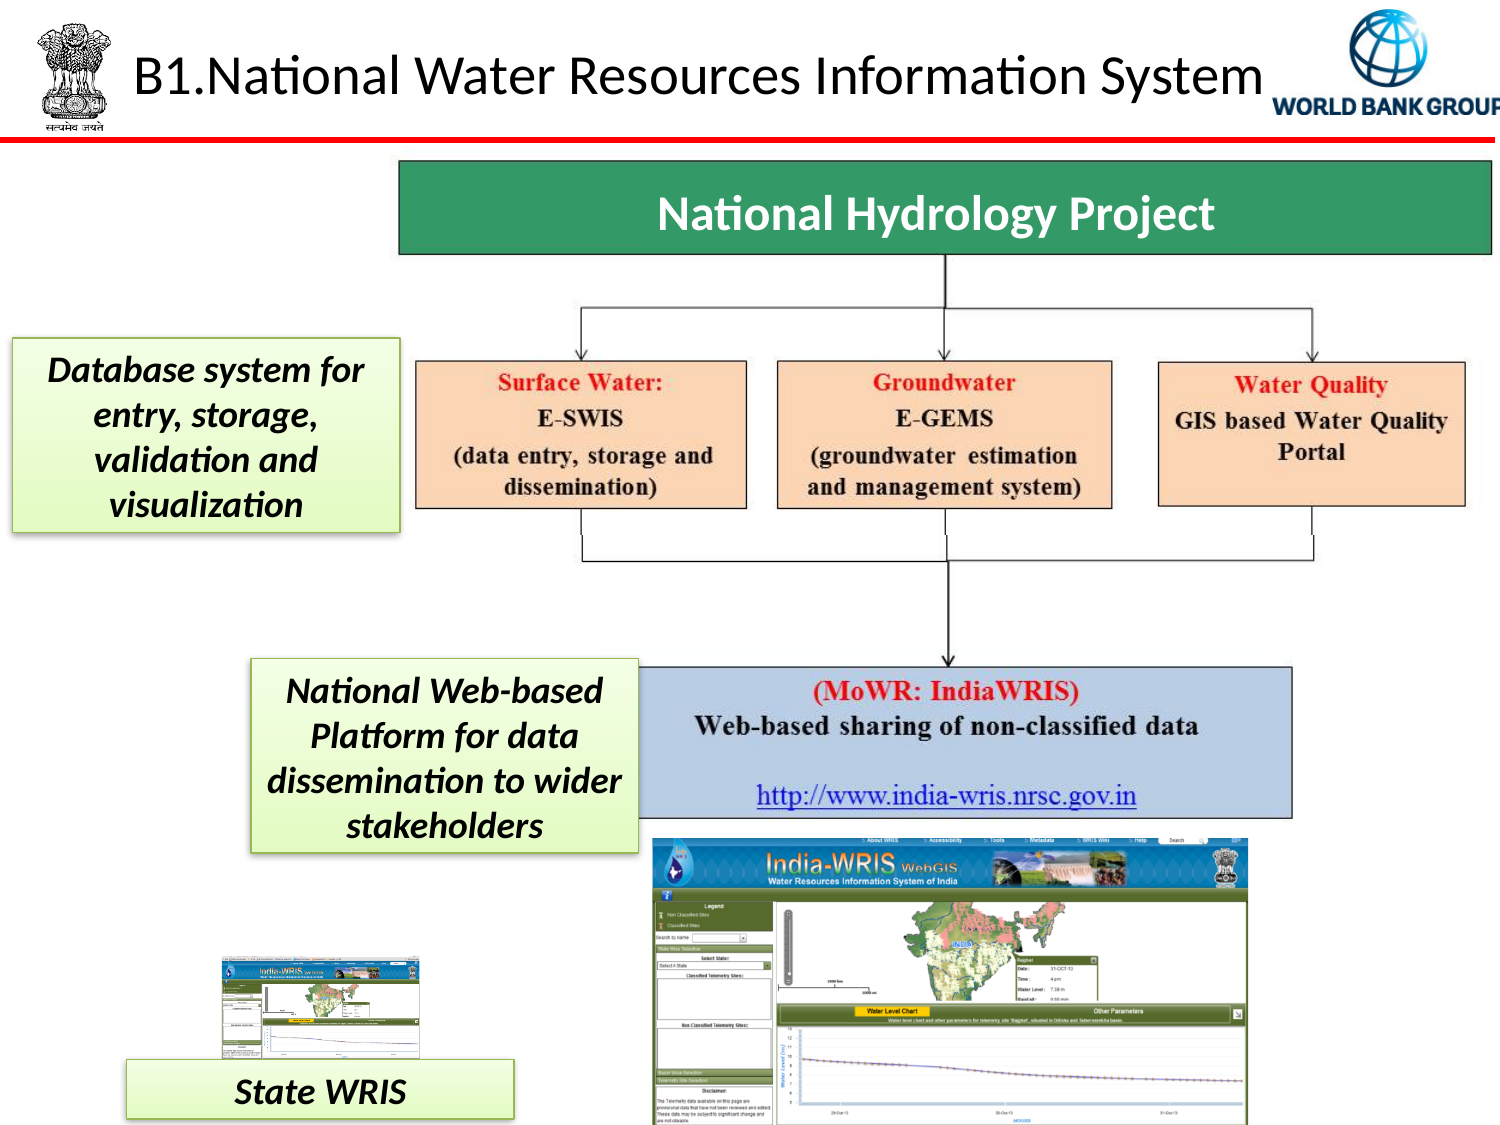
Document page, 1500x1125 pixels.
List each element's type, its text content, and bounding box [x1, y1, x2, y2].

text_box Database system for entry, storage, validation and visualization [12, 337, 366, 533]
picture [221, 956, 420, 1060]
text_box State WRIS [126, 1059, 515, 1120]
picture [37, 23, 111, 131]
text_box National Web-based Platform for data dissemination to wider stakeholders [250, 658, 639, 854]
picture [371, 145, 1500, 1125]
picture [1272, 8, 1500, 115]
title B1.National Water Resources Information System [115, 37, 1266, 115]
